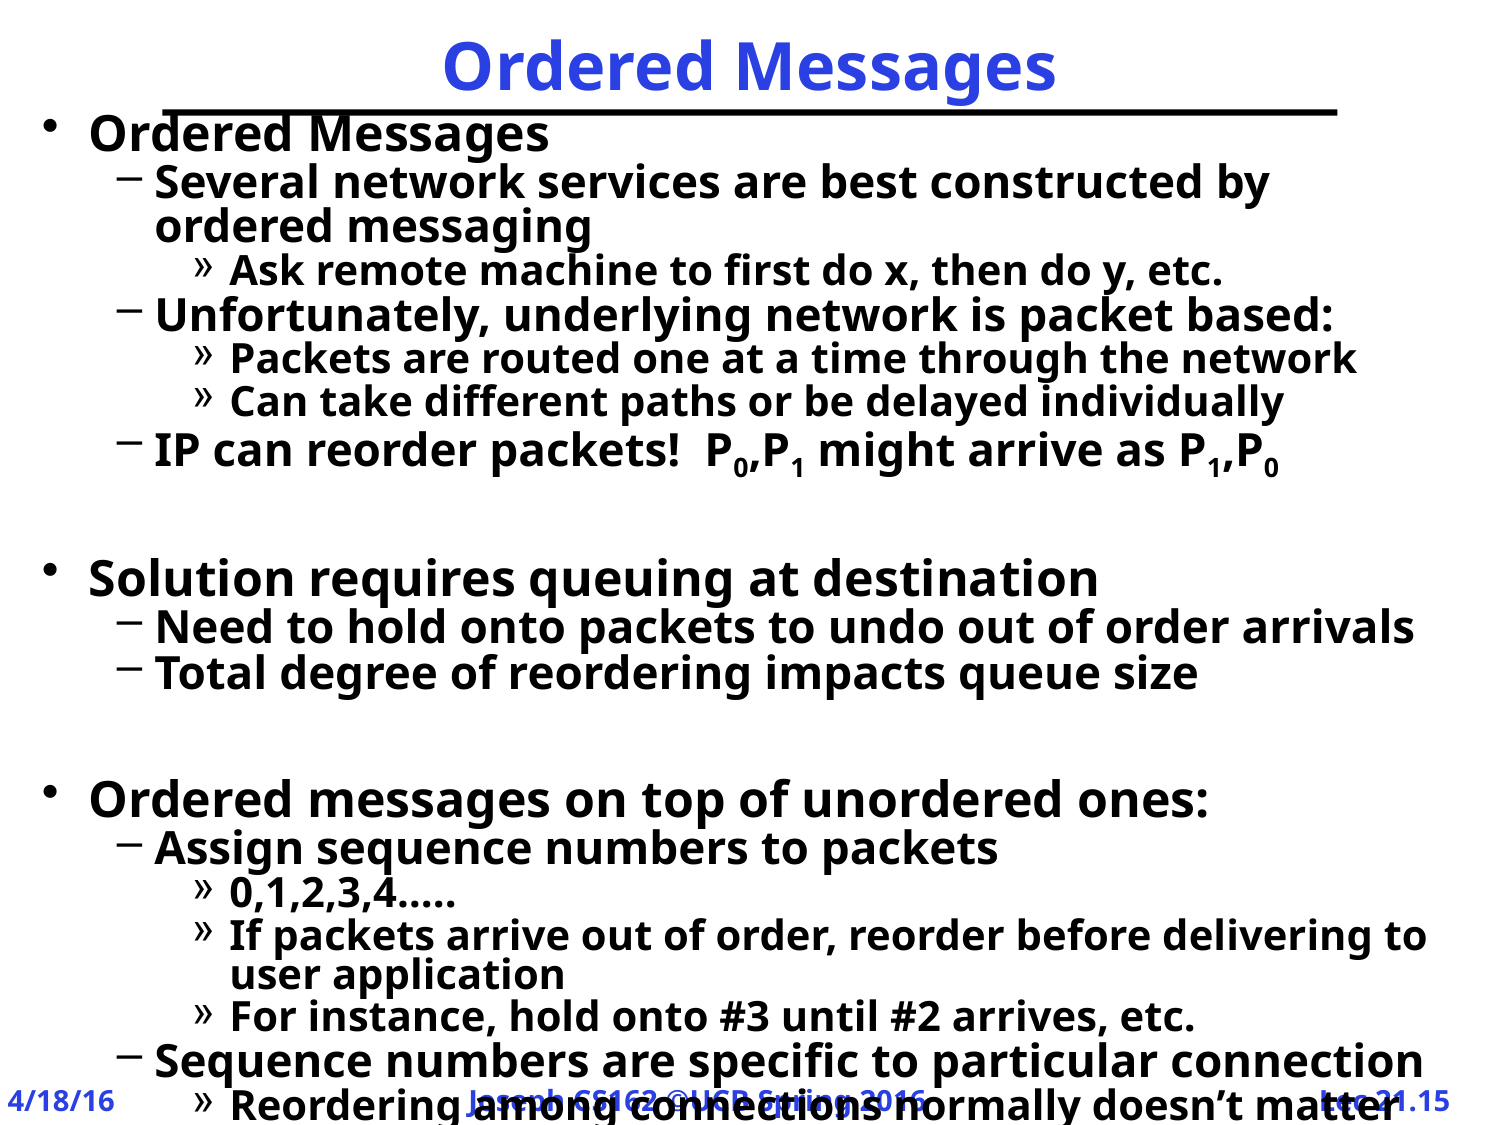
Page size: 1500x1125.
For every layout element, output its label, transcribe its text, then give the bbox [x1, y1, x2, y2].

title Ordered Messages [162, 24, 1338, 106]
list Ordered Messages Several network services are best constructed by ordered messaging Ask remote machine to first do x, then do y, etc. Unfortunately, underlying network is packet based: Packets are routed one at a time through the network Can take different paths or be delayed individually IP can reorder packets! P0,P1 might arrive as P1,P0 Solution requires queuing at destination Need to hold onto packets to undo out of order arrivals Total degree of reordering impacts queue size Ordered messages on top of unordered ones: Assign sequence numbers to packets 0,1,2,3,4….. If packets arrive out of order, reorder before delivering to user application For instance, hold onto #3 until #2 arrives, etc. Sequence numbers are specific to particular connection Reordering among connections normally doesn’t matter If restart connection, need to make sure use different range of sequence numbers than previously… [27, 106, 1473, 1113]
